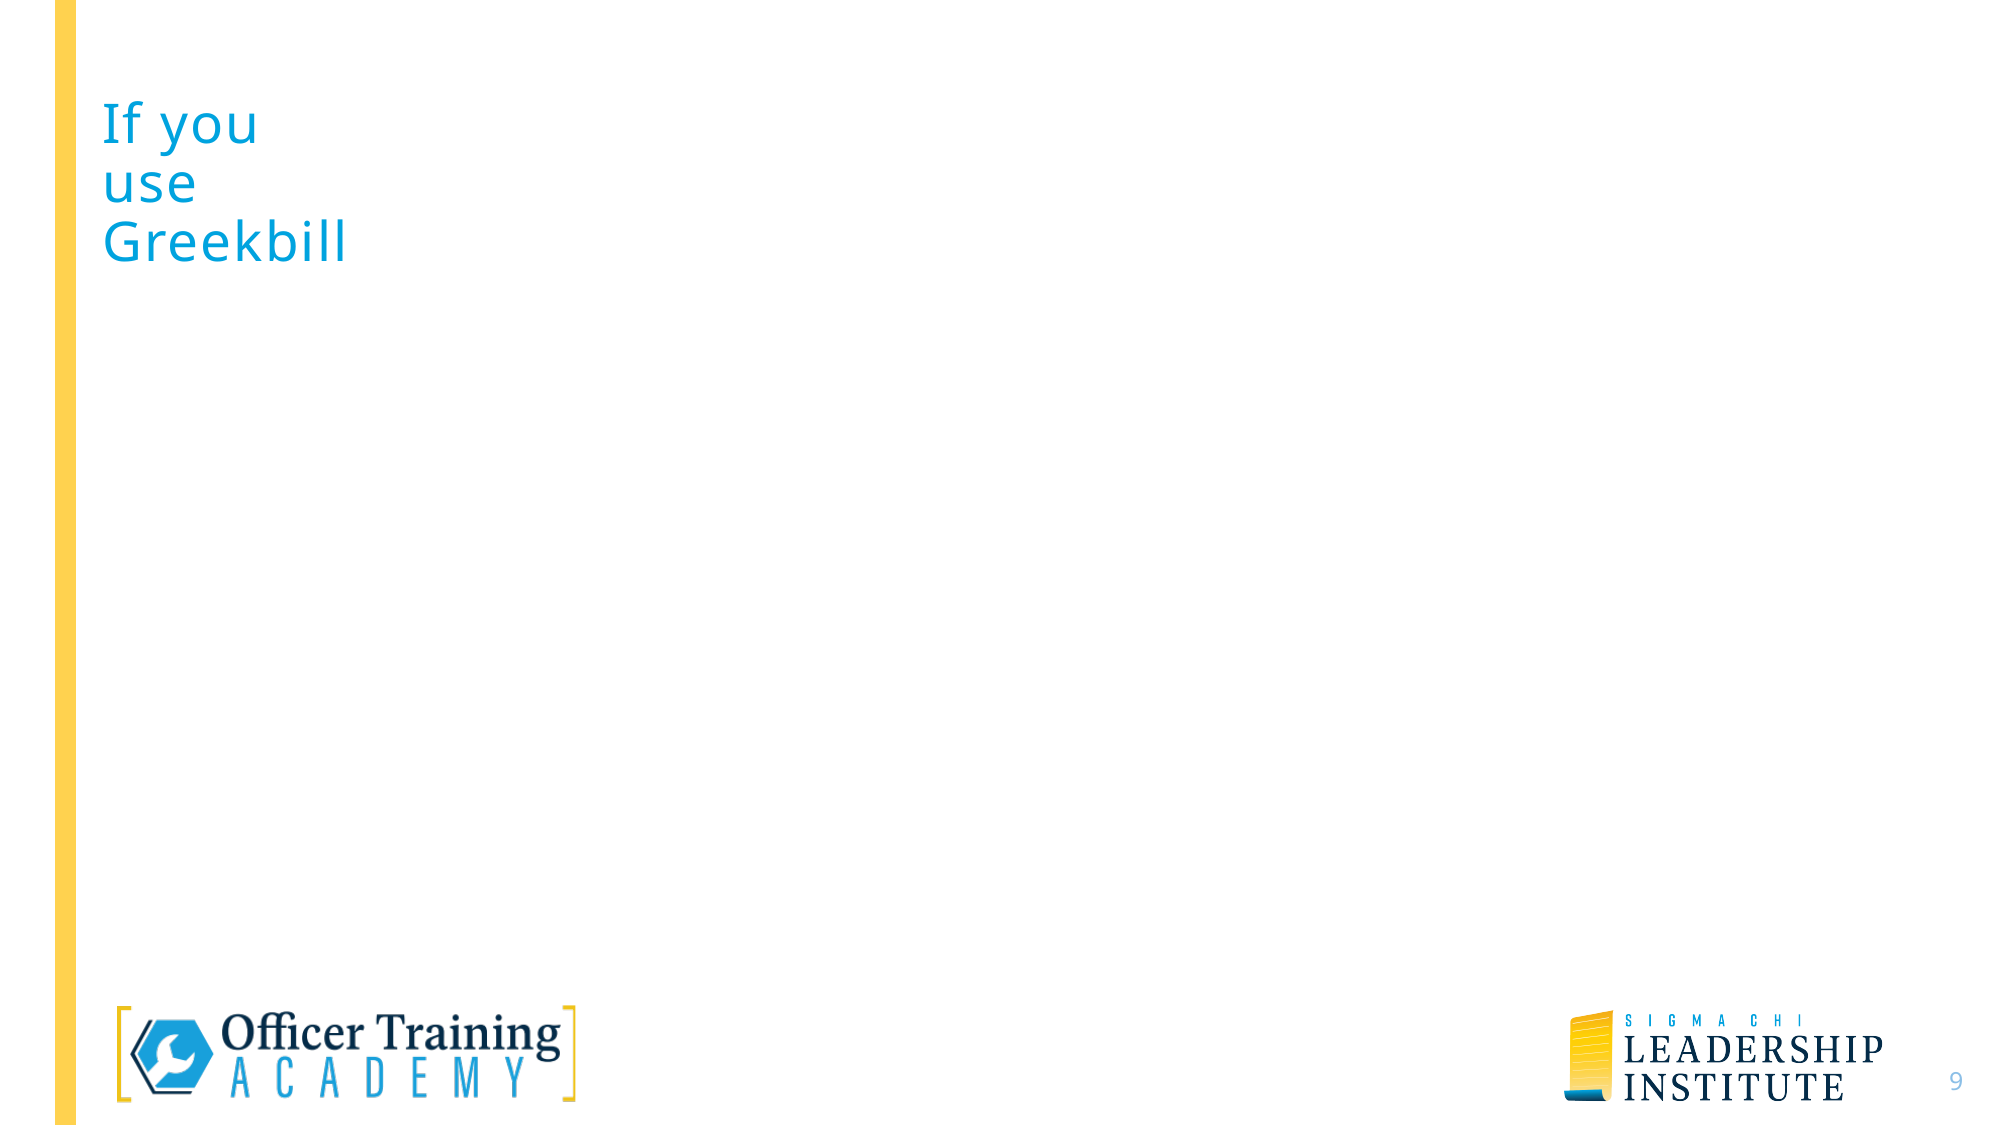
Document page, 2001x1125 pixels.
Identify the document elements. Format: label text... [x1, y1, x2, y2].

slide_number 10 [1881, 1046, 1979, 1107]
title If you use Greekbill [87, 88, 389, 282]
picture [1560, 1002, 1890, 1111]
